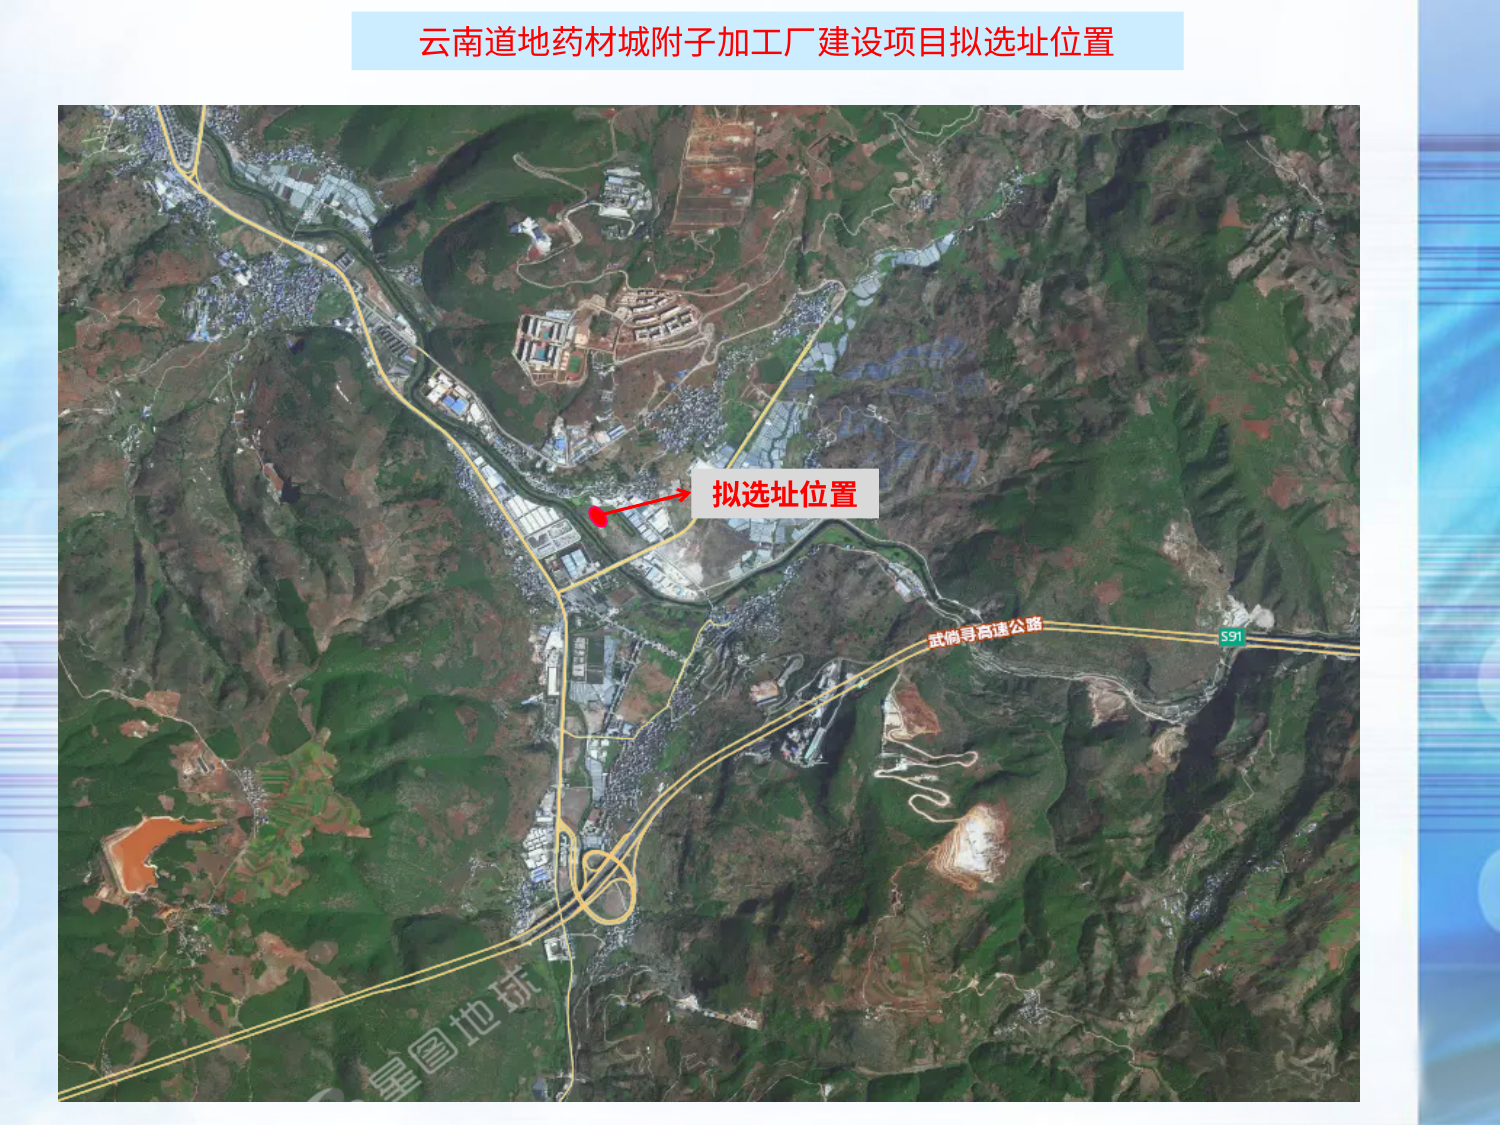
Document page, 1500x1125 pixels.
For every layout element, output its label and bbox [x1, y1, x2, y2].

text_box [597, 492, 692, 516]
picture [0, 0, 1500, 1125]
